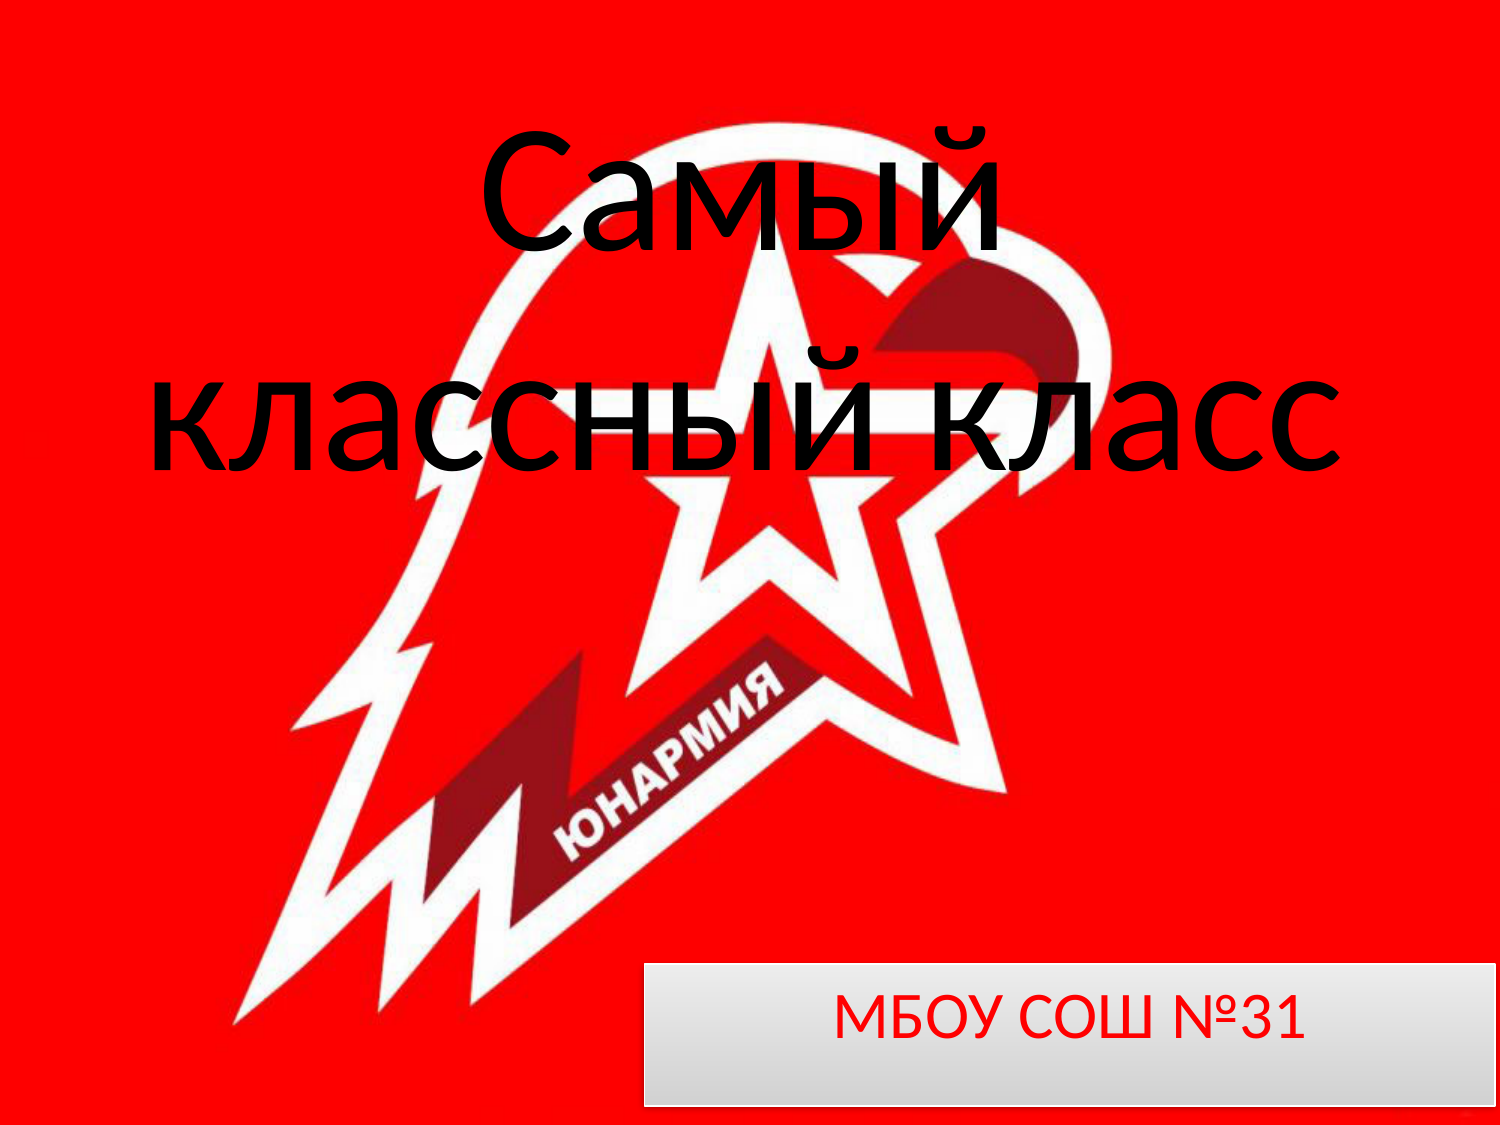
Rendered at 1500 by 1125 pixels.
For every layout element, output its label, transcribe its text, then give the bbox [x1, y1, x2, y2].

picture [0, 0, 1500, 1125]
title Самый классный класс [100, 184, 1388, 610]
subtitle МБОУ СОШ №31 [644, 963, 1496, 1107]
